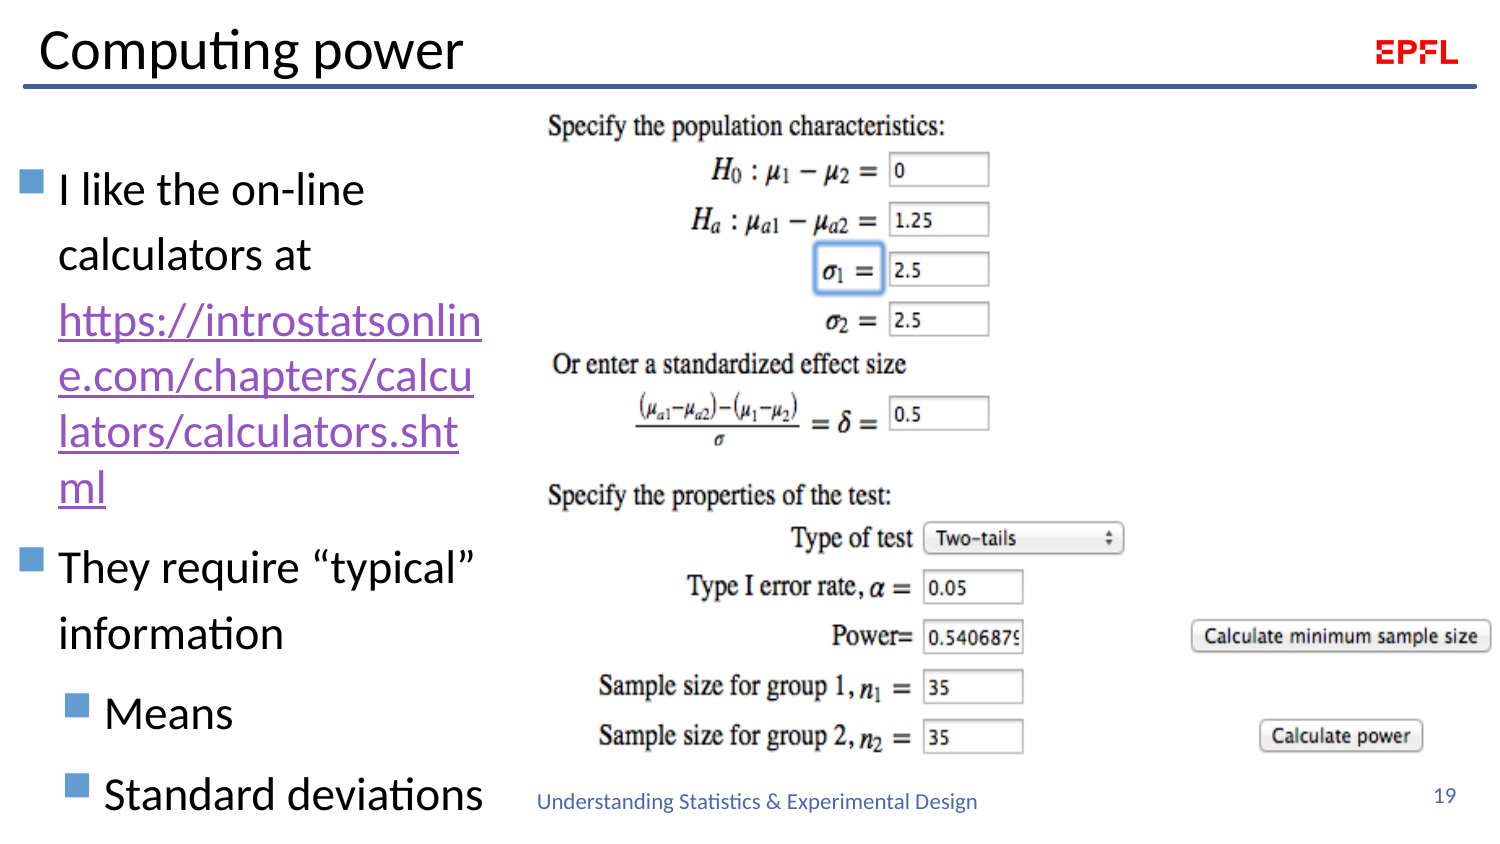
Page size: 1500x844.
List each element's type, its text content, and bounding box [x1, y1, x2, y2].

picture [1382, 25, 1467, 79]
list I like the on-line calculators at https://introstatsonline.com/chapters/calculators/calculators.shtml They require “typical” information Means Standard deviations Correlations [0, 142, 500, 771]
title Computing power [24, 0, 1382, 90]
picture [540, 94, 1500, 772]
